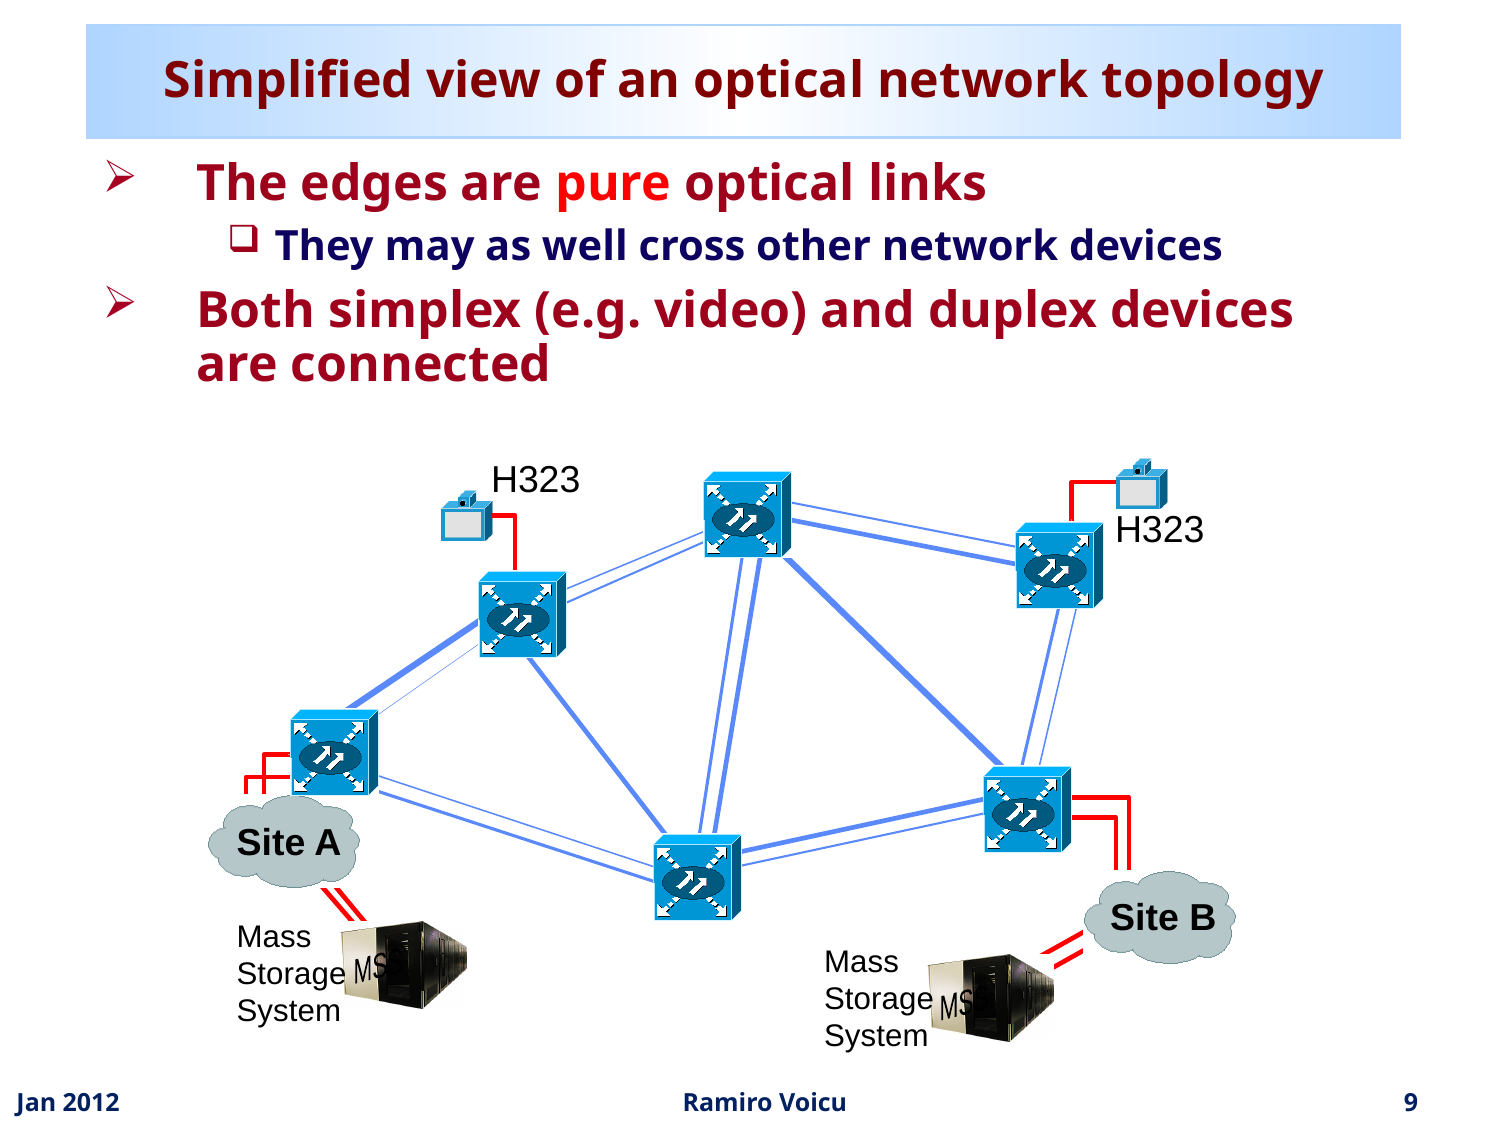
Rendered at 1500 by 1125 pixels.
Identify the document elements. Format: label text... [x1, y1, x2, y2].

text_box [206, 447, 1237, 1063]
title Simplified view of an optical network topology [86, 24, 1401, 139]
list The edges are pure optical links They may as well cross other network devices Both simplex (e.g. video) and duplex devices are connected [86, 149, 1401, 459]
